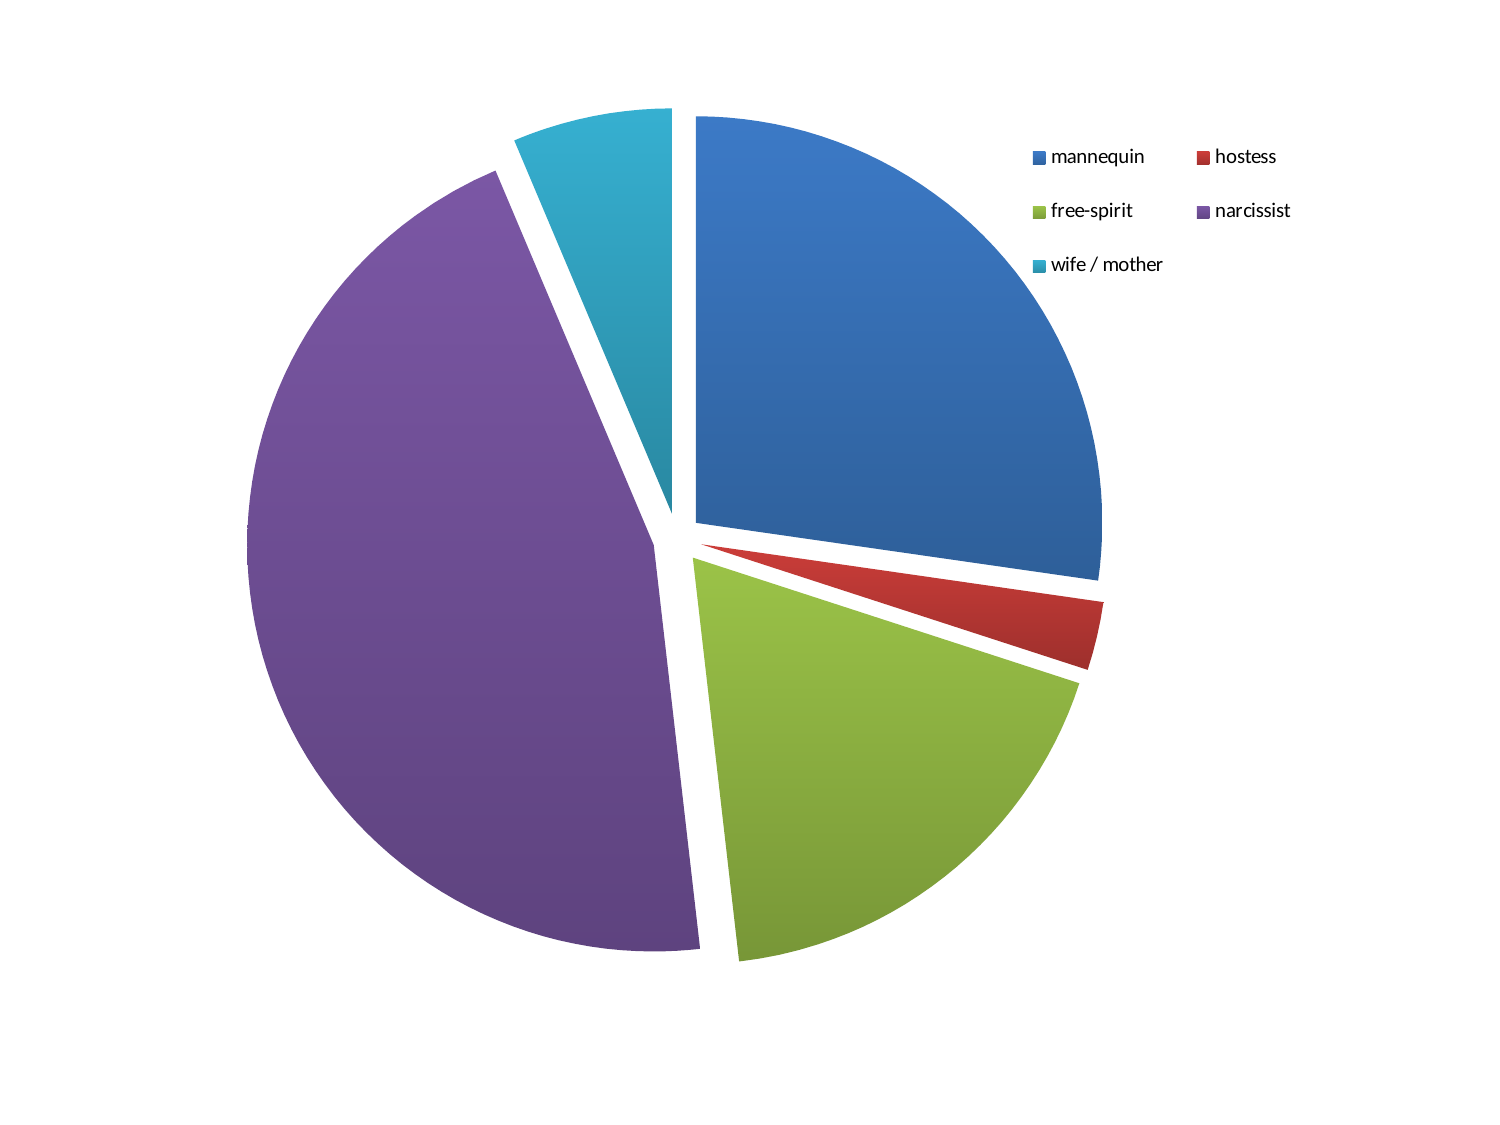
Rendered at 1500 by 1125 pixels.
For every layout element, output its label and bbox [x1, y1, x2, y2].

chart [182, 89, 1329, 988]
